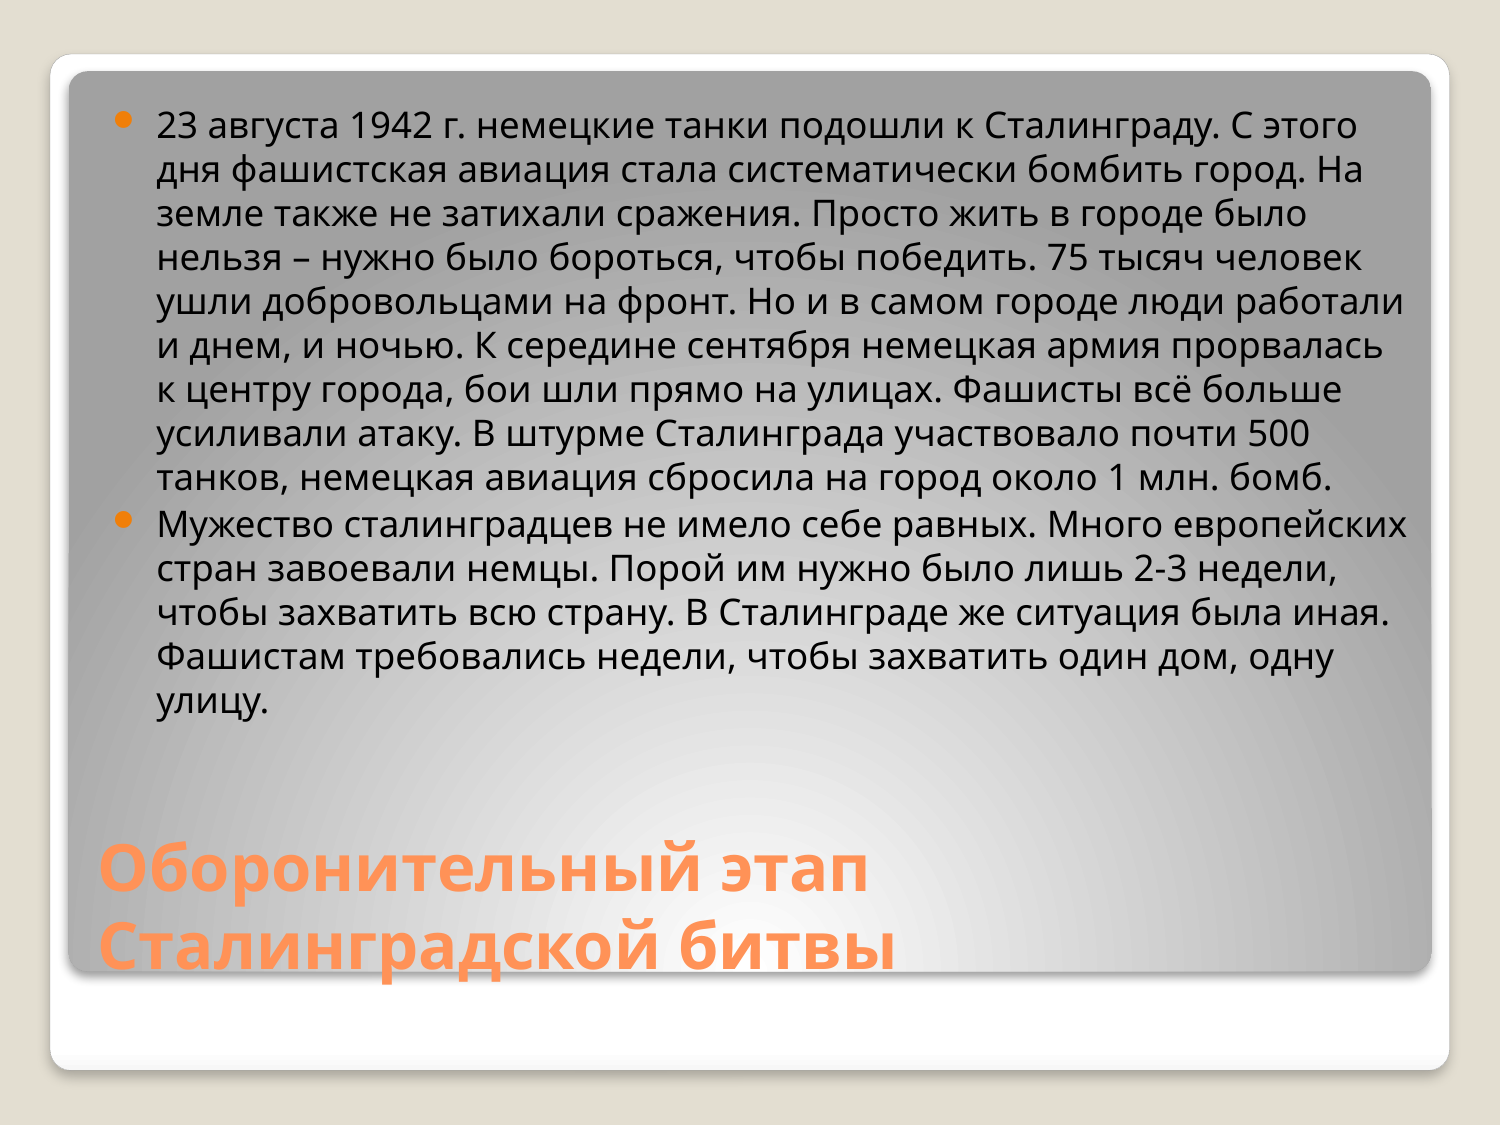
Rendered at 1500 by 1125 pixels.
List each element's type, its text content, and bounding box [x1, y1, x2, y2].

list 23 августа 1942 г. немецкие танки подошли к Сталинграду. С этого дня фашистская авиация стала систематически бомбить город. На земле также не затихали сражения. Просто жить в городе было нельзя – нужно было бороться, чтобы победить. 75 тысяч человек ушли добровольцами на фронт. Но и в самом городе люди работали и днем, и ночью. К середине сентября немецкая армия прорвалась к центру города, бои шли прямо на улицах. Фашисты всё больше усиливали атаку. В штурме Сталинграда участвовало почти 500 танков, немецкая авиация сбросила на город около 1 млн. бомб. Мужество сталинградцев не имело себе равных. Много европейских стран завоевали немцы. Порой им нужно было лишь 2-3 недели, чтобы захватить всю страну. В Сталинграде же ситуация была иная. Фашистам требовались недели, чтобы захватить один дом, одну улицу. [82, 86, 1425, 774]
title Оборонительный этап Сталинградской битвы [82, 817, 1425, 990]
